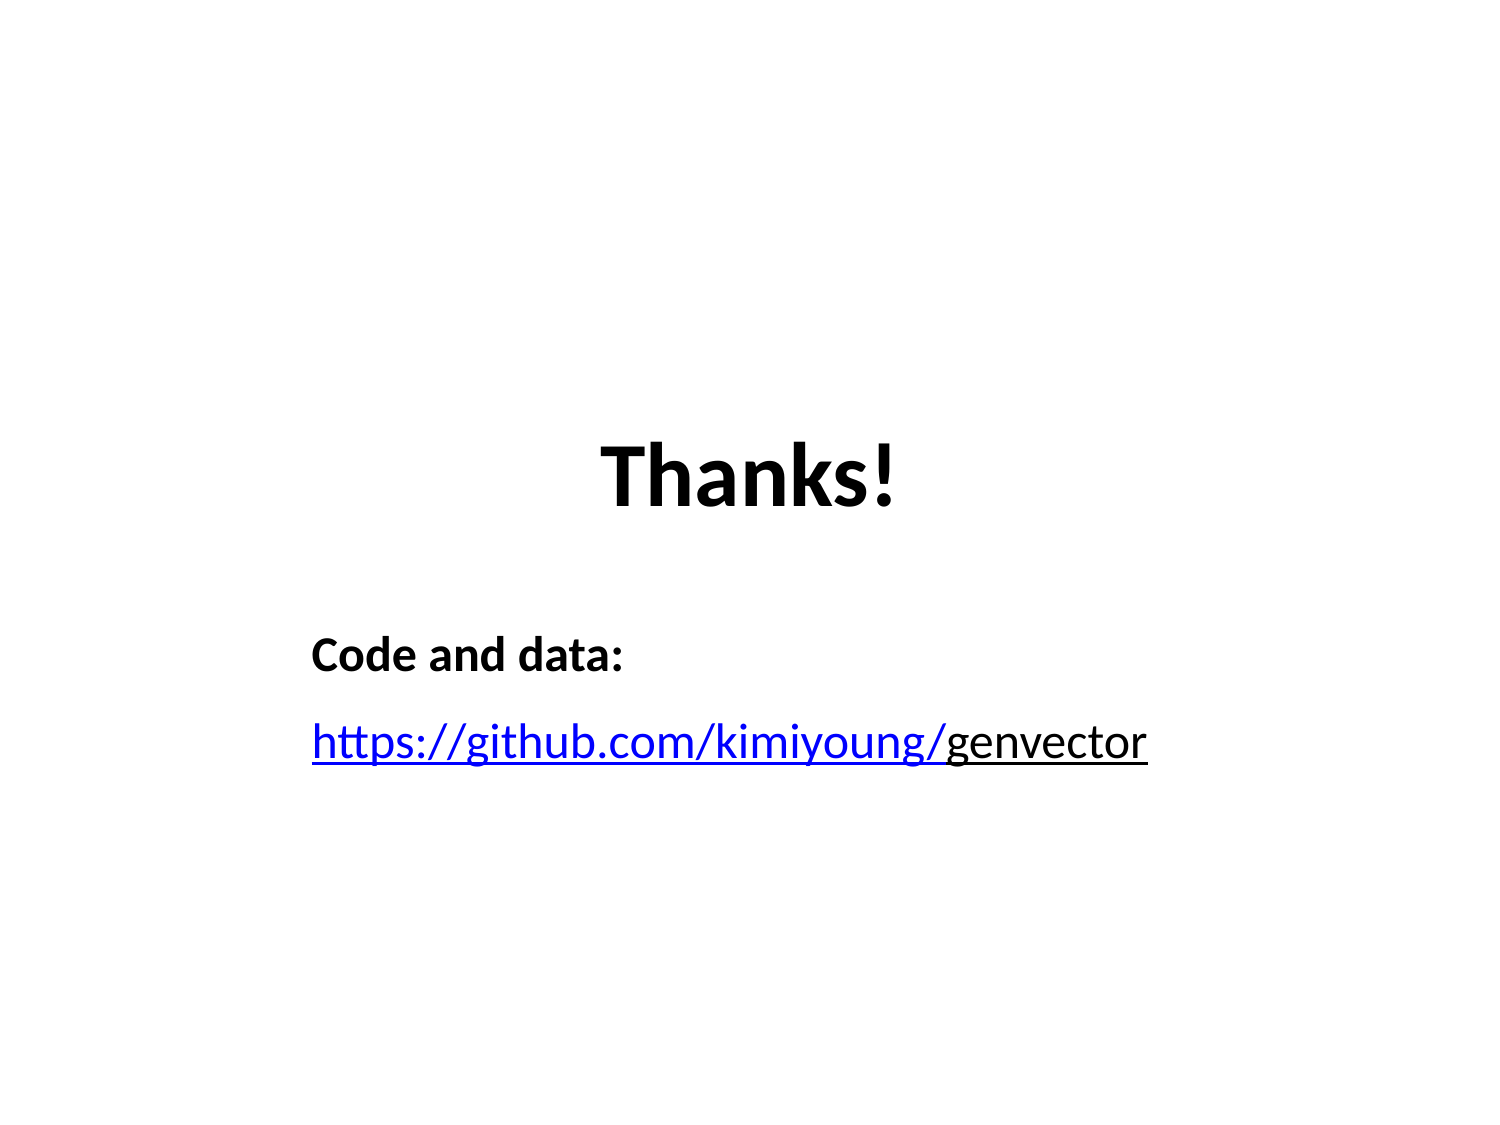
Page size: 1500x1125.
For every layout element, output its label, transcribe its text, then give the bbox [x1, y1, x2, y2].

text_box https://github.com/kimiyoung/genvector [296, 700, 1193, 776]
text_box Code and data: [296, 613, 1193, 689]
title Thanks! [112, 349, 1388, 591]
